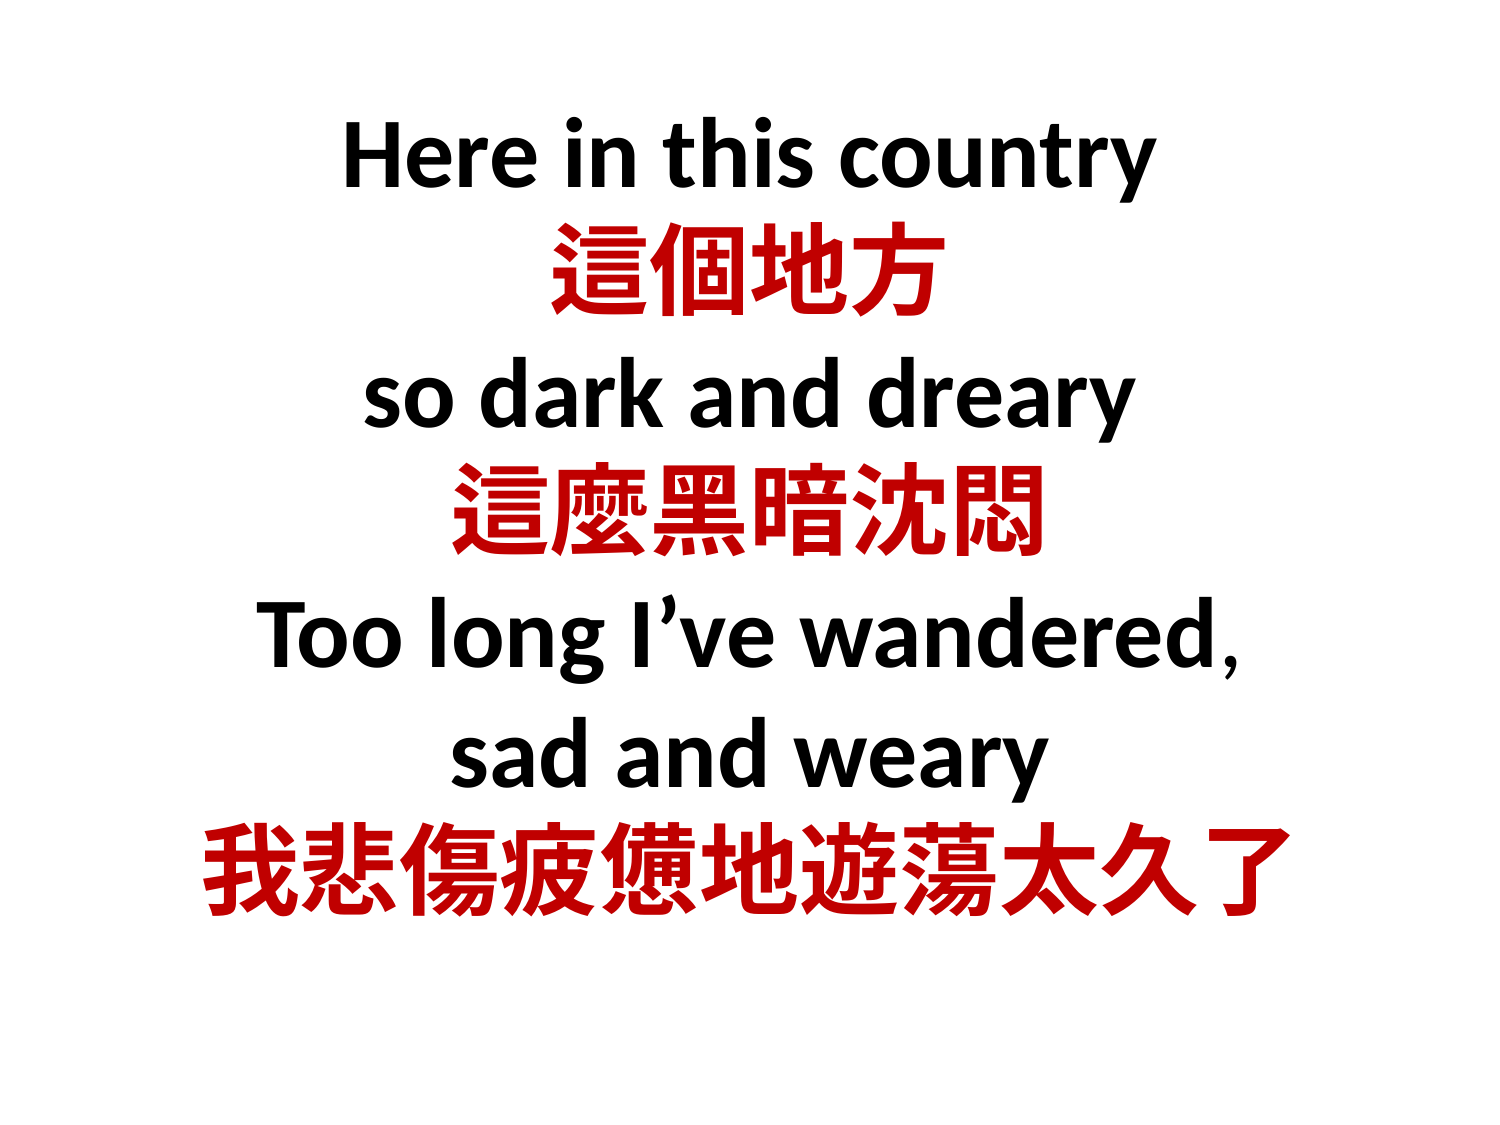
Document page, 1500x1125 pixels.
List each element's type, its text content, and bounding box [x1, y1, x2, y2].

title Here in this country 這個地方 so dark and dreary 這麼黑暗沈悶 Too long I’ve wandered, sad and weary 我悲傷疲憊地遊蕩太久了 [75, 45, 1425, 1050]
